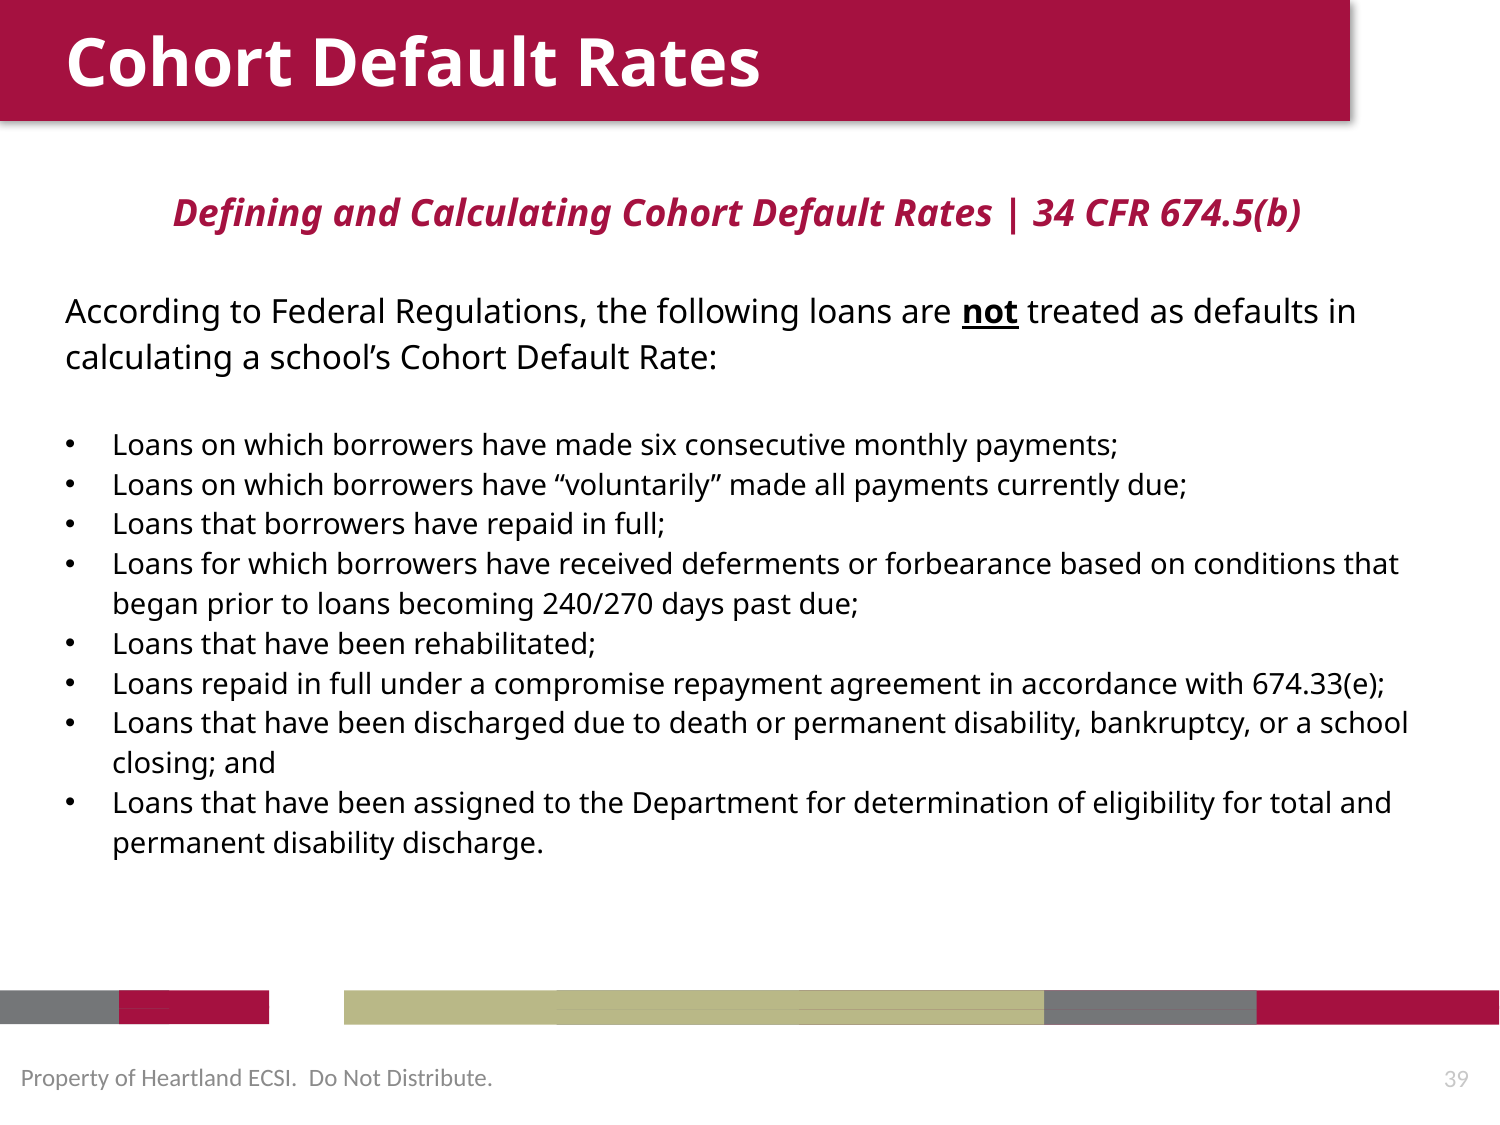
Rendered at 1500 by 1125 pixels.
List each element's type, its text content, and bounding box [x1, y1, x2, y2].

text_box Property of Heartland ECSI. Do Not Distribute. [5, 1046, 575, 1107]
slide_number 39 [1134, 1047, 1485, 1108]
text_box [0, 990, 1500, 1010]
text_box Defining and Calculating Cohort Default Rates | 34 CFR 674.5(b) According to Federal Regulations, the following loans are not treated as defaults in calculating a school’s Cohort Default Rate: Loans on which borrowers have made six consecutive monthly payments; Loans on which borrowers have “voluntarily” made all payments currently due; Loans that borrowers have repaid in full; Loans for which borrowers have received deferments or forbearance based on conditions that began prior to loans becoming 240/270 days past due; Loans that have been rehabilitated; Loans repaid in full under a compromise repayment agreement in accordance with 674.33(e); Loans that have been discharged due to death or permanent disability, bankruptcy, or a school closing; and Loans that have been assigned to the Department for determination of eligibility for total and permanent disability discharge. [50, 174, 1425, 867]
text_box Cohort Default Rates [50, 12, 1294, 108]
